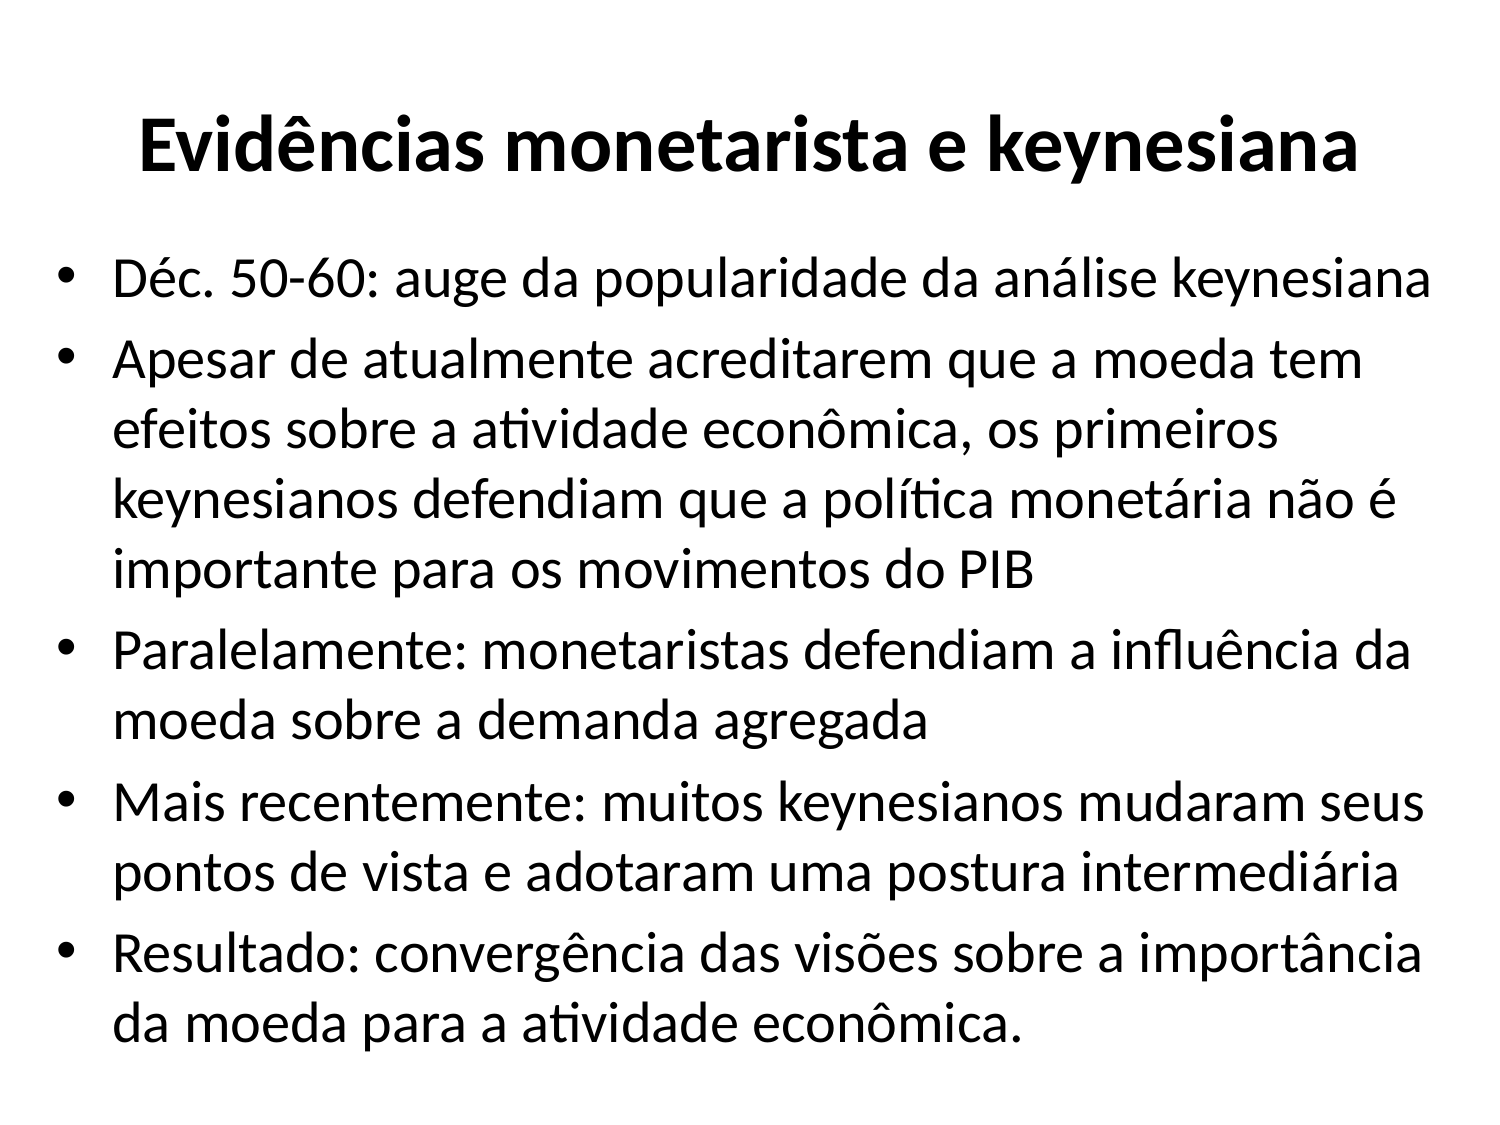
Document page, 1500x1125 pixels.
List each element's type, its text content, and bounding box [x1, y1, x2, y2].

list Déc. 50-60: auge da popularidade da análise keynesiana Apesar de atualmente acreditarem que a moeda tem efeitos sobre a atividade econômica, os primeiros keynesianos defendiam que a política monetária não é importante para os movimentos do PIB Paralelamente: monetaristas defendiam a influência da moeda sobre a demanda agregada Mais recentemente: muitos keynesianos mudaram seus pontos de vista e adotaram uma postura intermediária Resultado: convergência das visões sobre a importância da moeda para a atividade econômica. [41, 231, 1467, 1094]
title Evidências monetarista e keynesiana [75, 45, 1425, 231]
